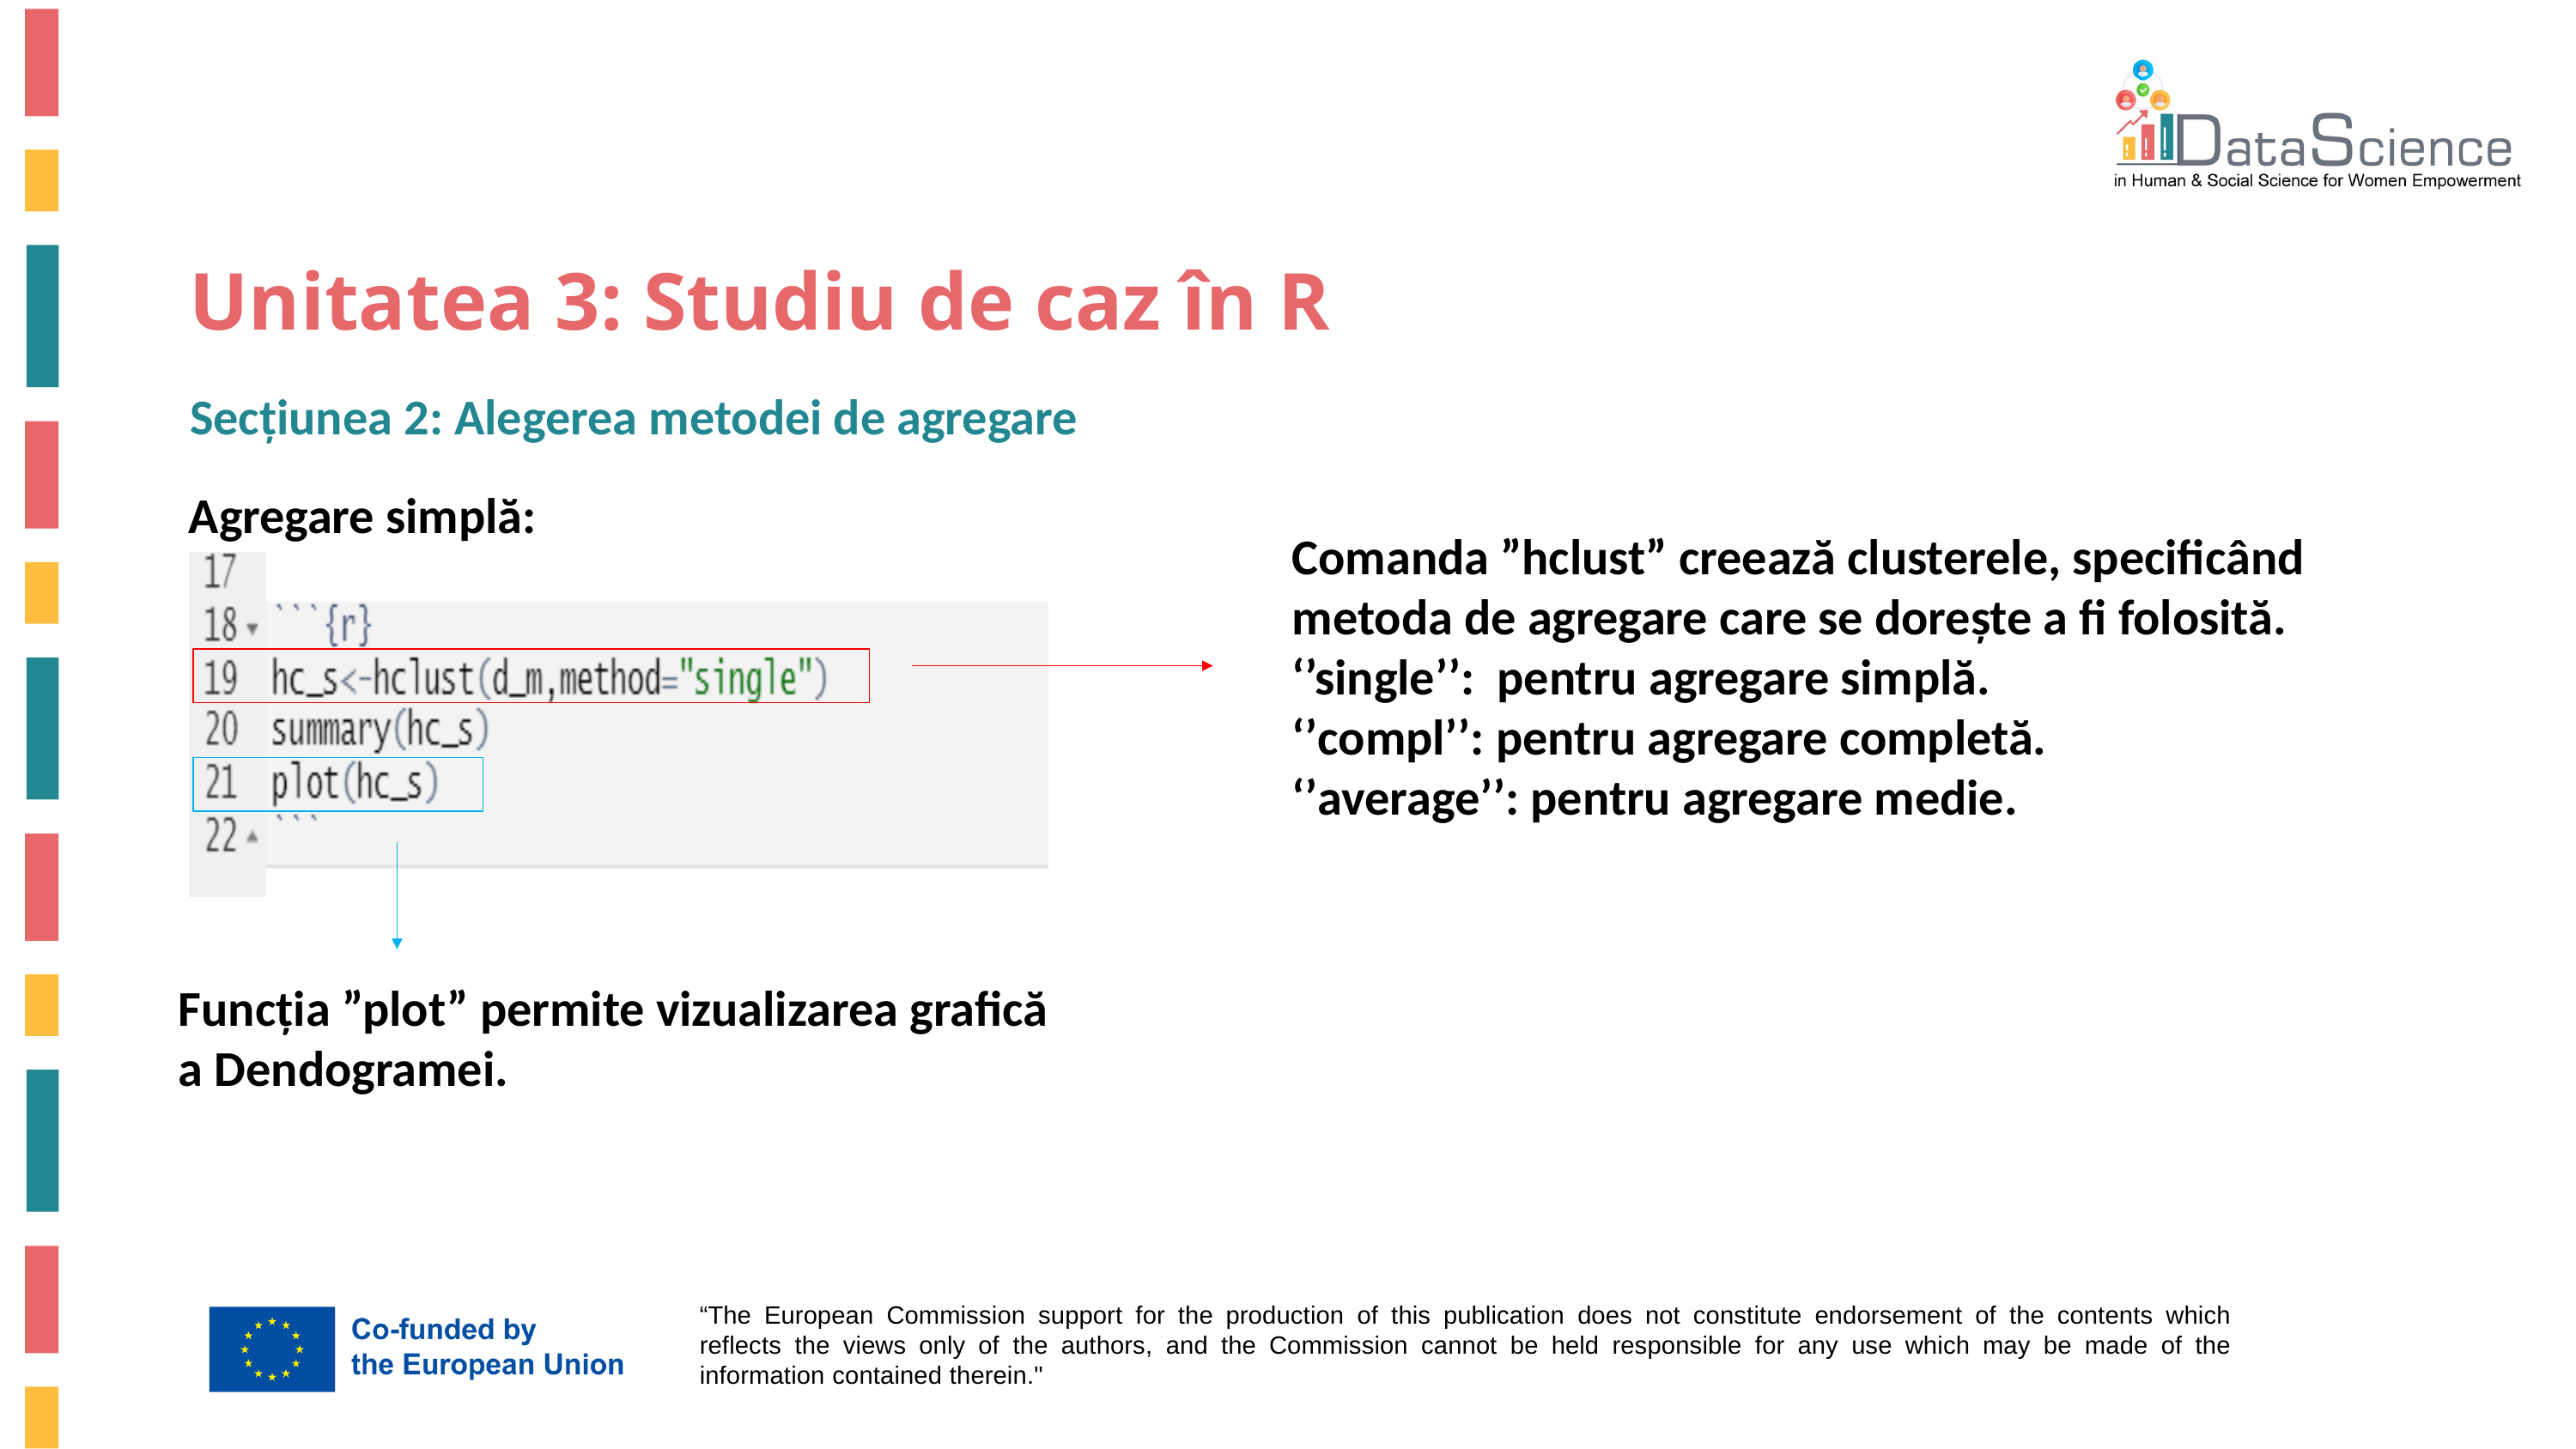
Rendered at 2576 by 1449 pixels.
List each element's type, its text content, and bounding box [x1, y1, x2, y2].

text_box Funcția ”plot” permite vizualizarea grafică a Dendogramei. [166, 970, 1073, 1103]
picture [204, 1306, 655, 1397]
list Secțiunea 2: Alegerea metodei de agregare [177, 385, 2399, 1306]
title Unitatea 3: Studiu de caz în R [176, 246, 2399, 477]
text_box Comanda ”hclust” creează clusterele, specificând metoda de agregare care se dorește a fi folosită. ‘’single’’: pentru agregare simplă. ‘’compl’’: pentru agregare completă. ‘’average’’: pentru agregare medie. [1279, 518, 2374, 832]
picture [2114, 58, 2522, 191]
text_box Agregare simplă: [175, 477, 2383, 1014]
picture [189, 552, 1048, 897]
